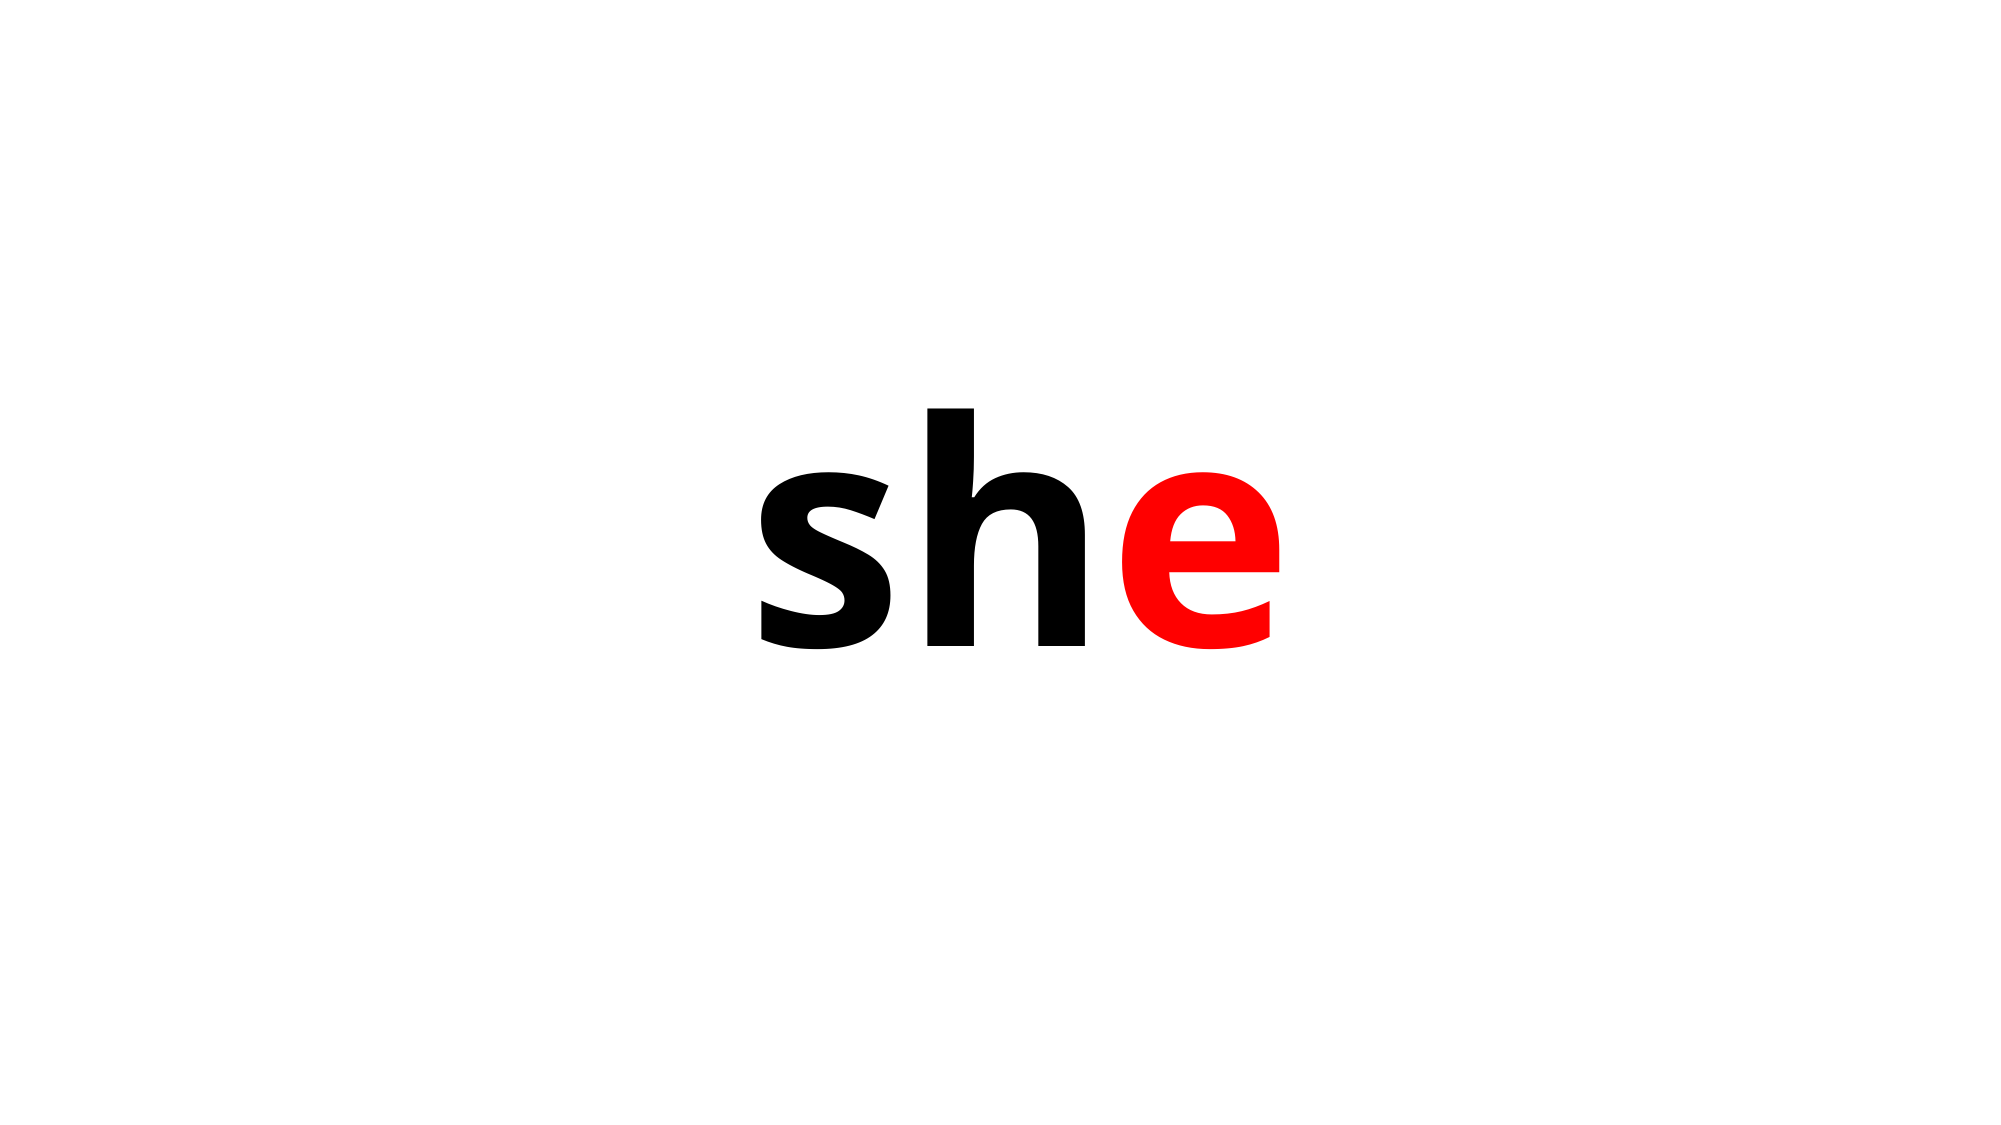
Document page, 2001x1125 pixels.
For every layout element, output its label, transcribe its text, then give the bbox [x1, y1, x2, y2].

title she [173, 341, 1868, 750]
